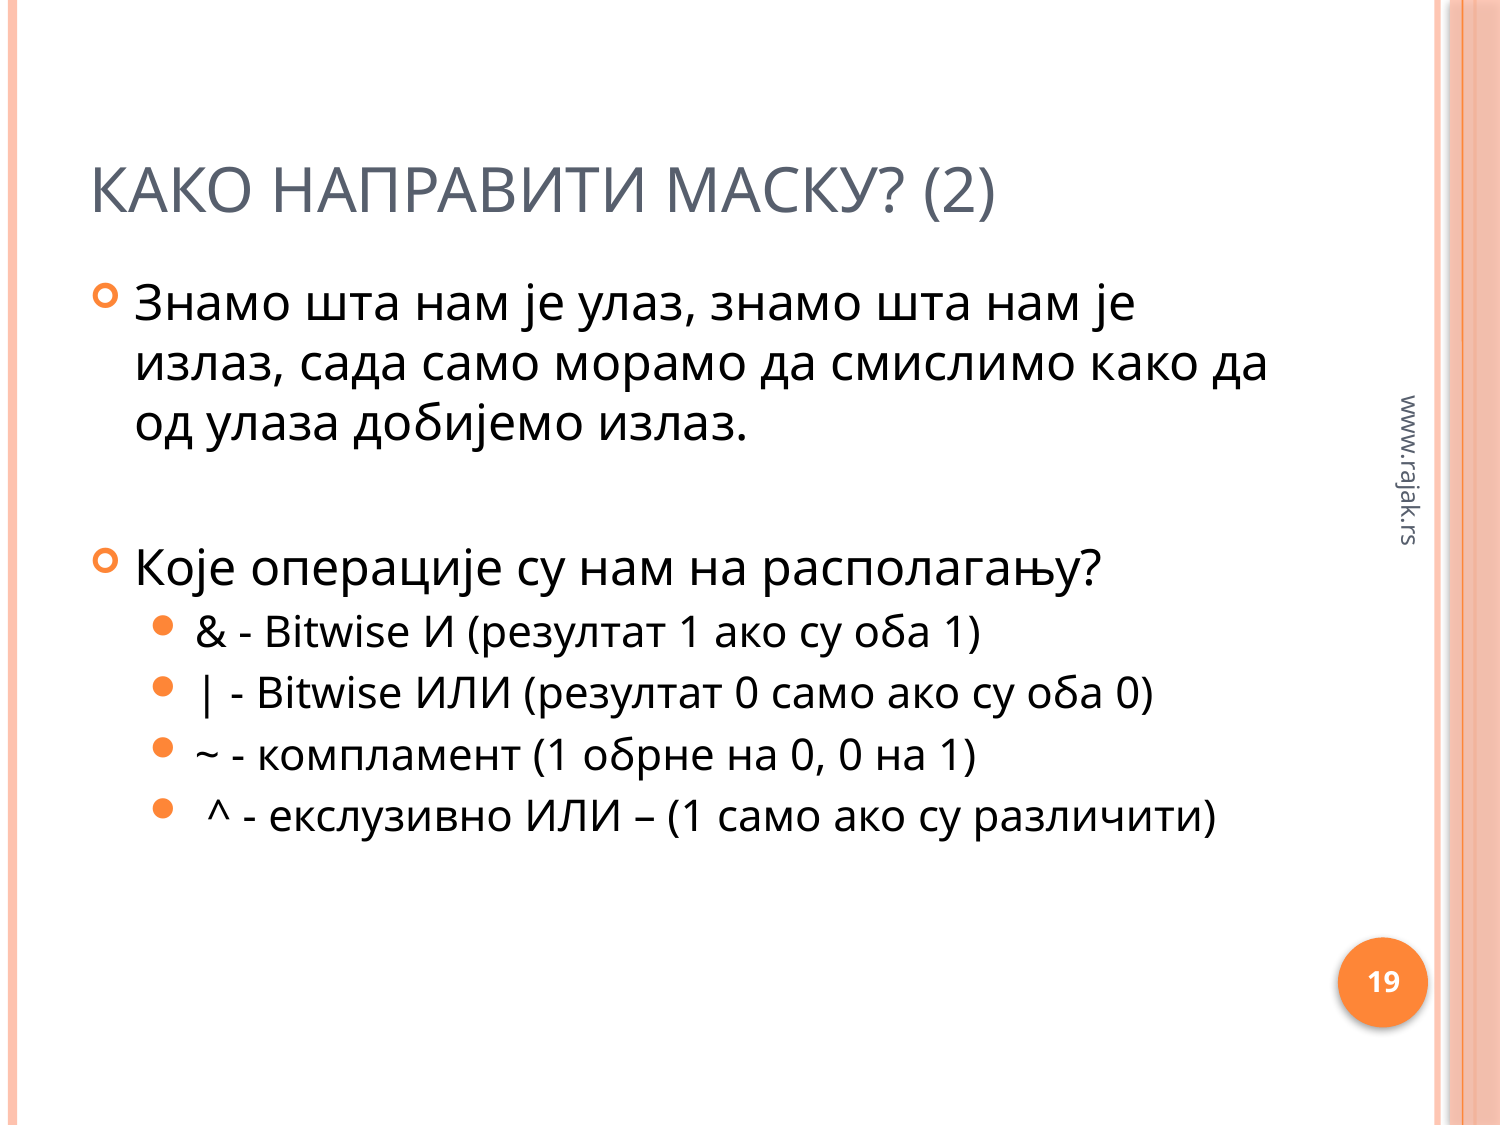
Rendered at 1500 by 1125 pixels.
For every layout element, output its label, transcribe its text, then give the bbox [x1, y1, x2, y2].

slide_number 19 [1333, 940, 1434, 1027]
title Како направити маску? (2) [75, 45, 1300, 233]
list Знамо шта нам је улаз, знамо шта нам је излаз, сада само морамо да смислимо како да од улаза добијемо излаз. Које операције су нам на располагању? & - Bitwise И (резултат 1 ако су оба 1) | - Bitwise ИЛИ (резултат 0 само ако су оба 0) ~ - компламент (1 обрне на 0, 0 на 1) ^ - екслузивно ИЛИ – (1 само ако су различити) [75, 262, 1300, 1062]
footer www.rajak.rs [1379, 380, 1440, 906]
